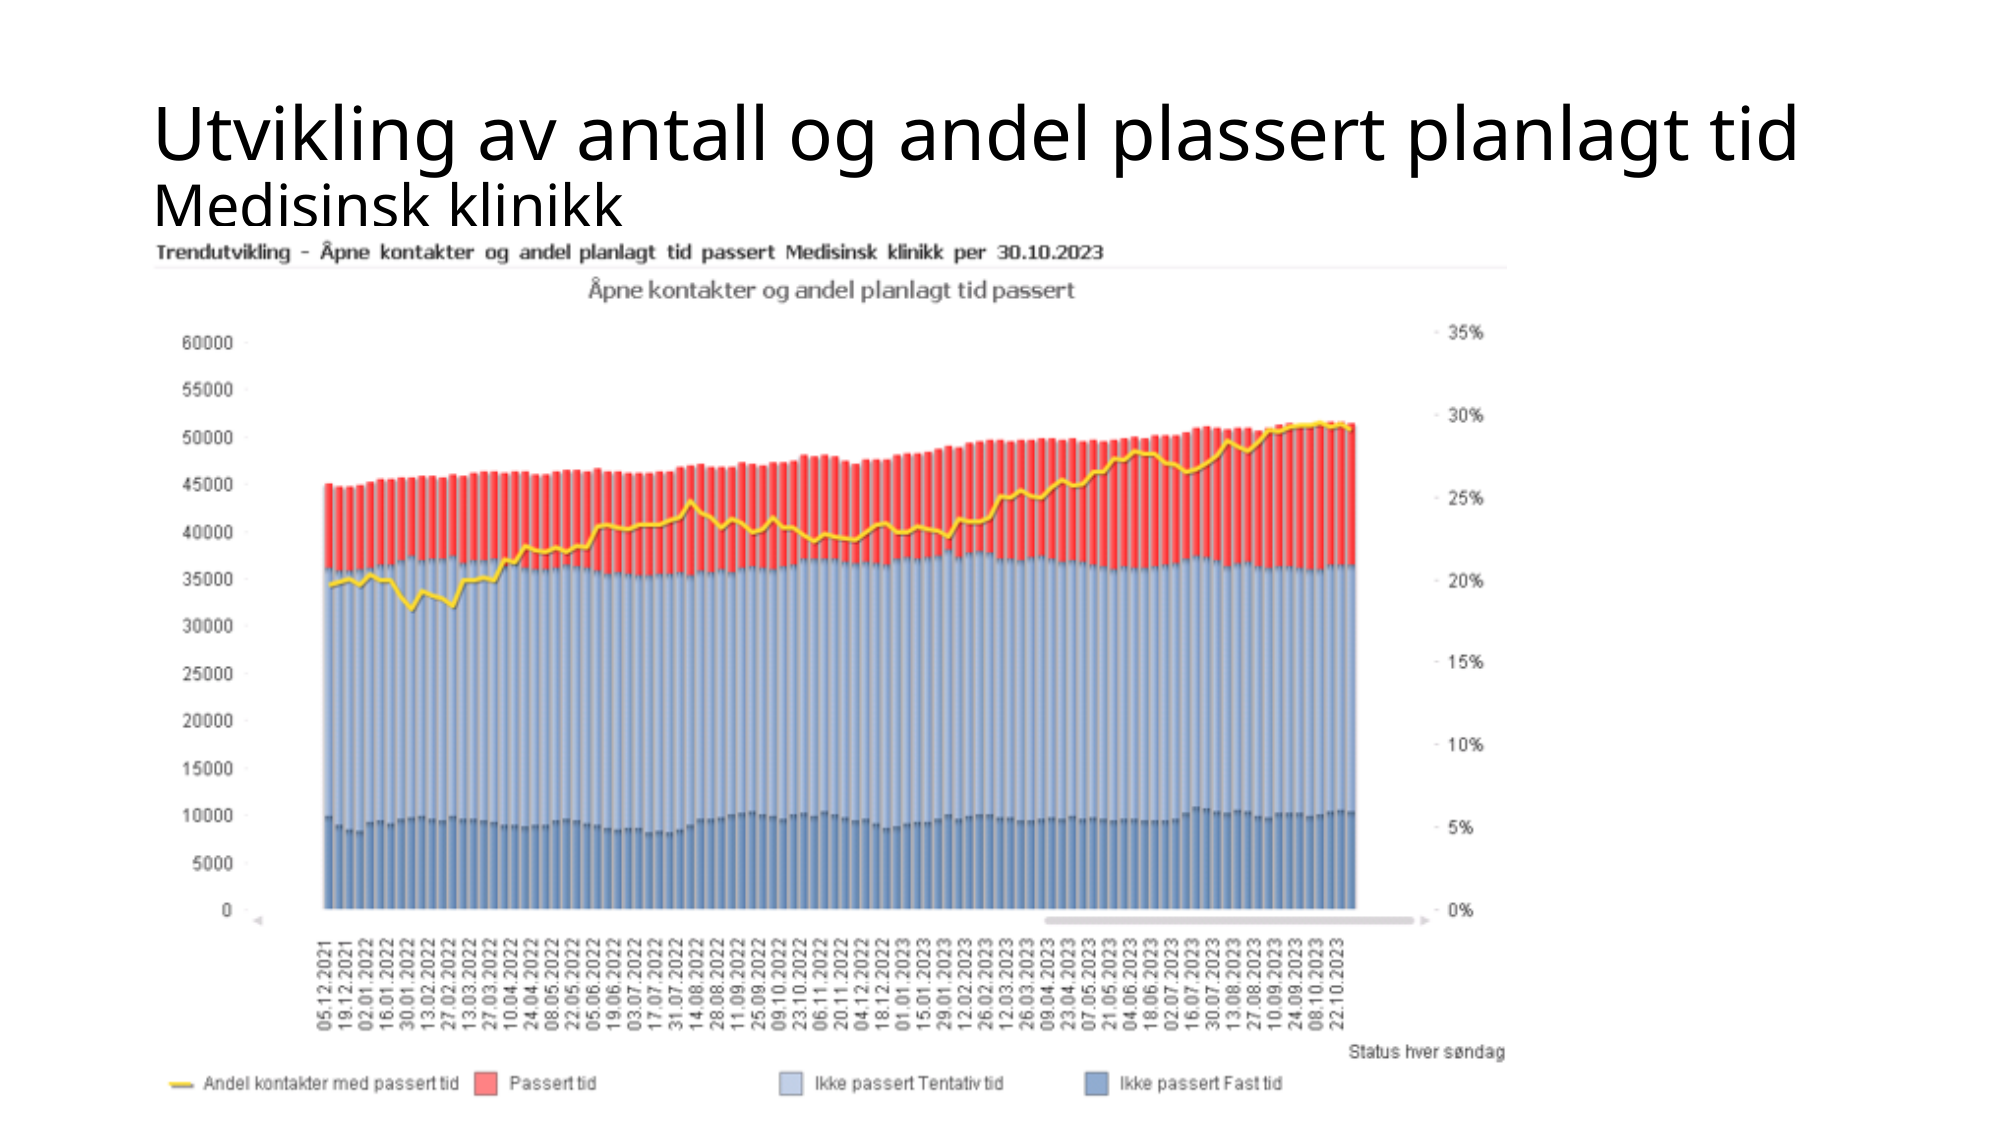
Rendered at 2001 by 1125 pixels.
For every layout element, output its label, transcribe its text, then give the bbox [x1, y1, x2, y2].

title Utvikling av antall og andel plassert planlagt tid Medisinsk klinikk [137, 59, 1863, 278]
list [150, 226, 1507, 1110]
